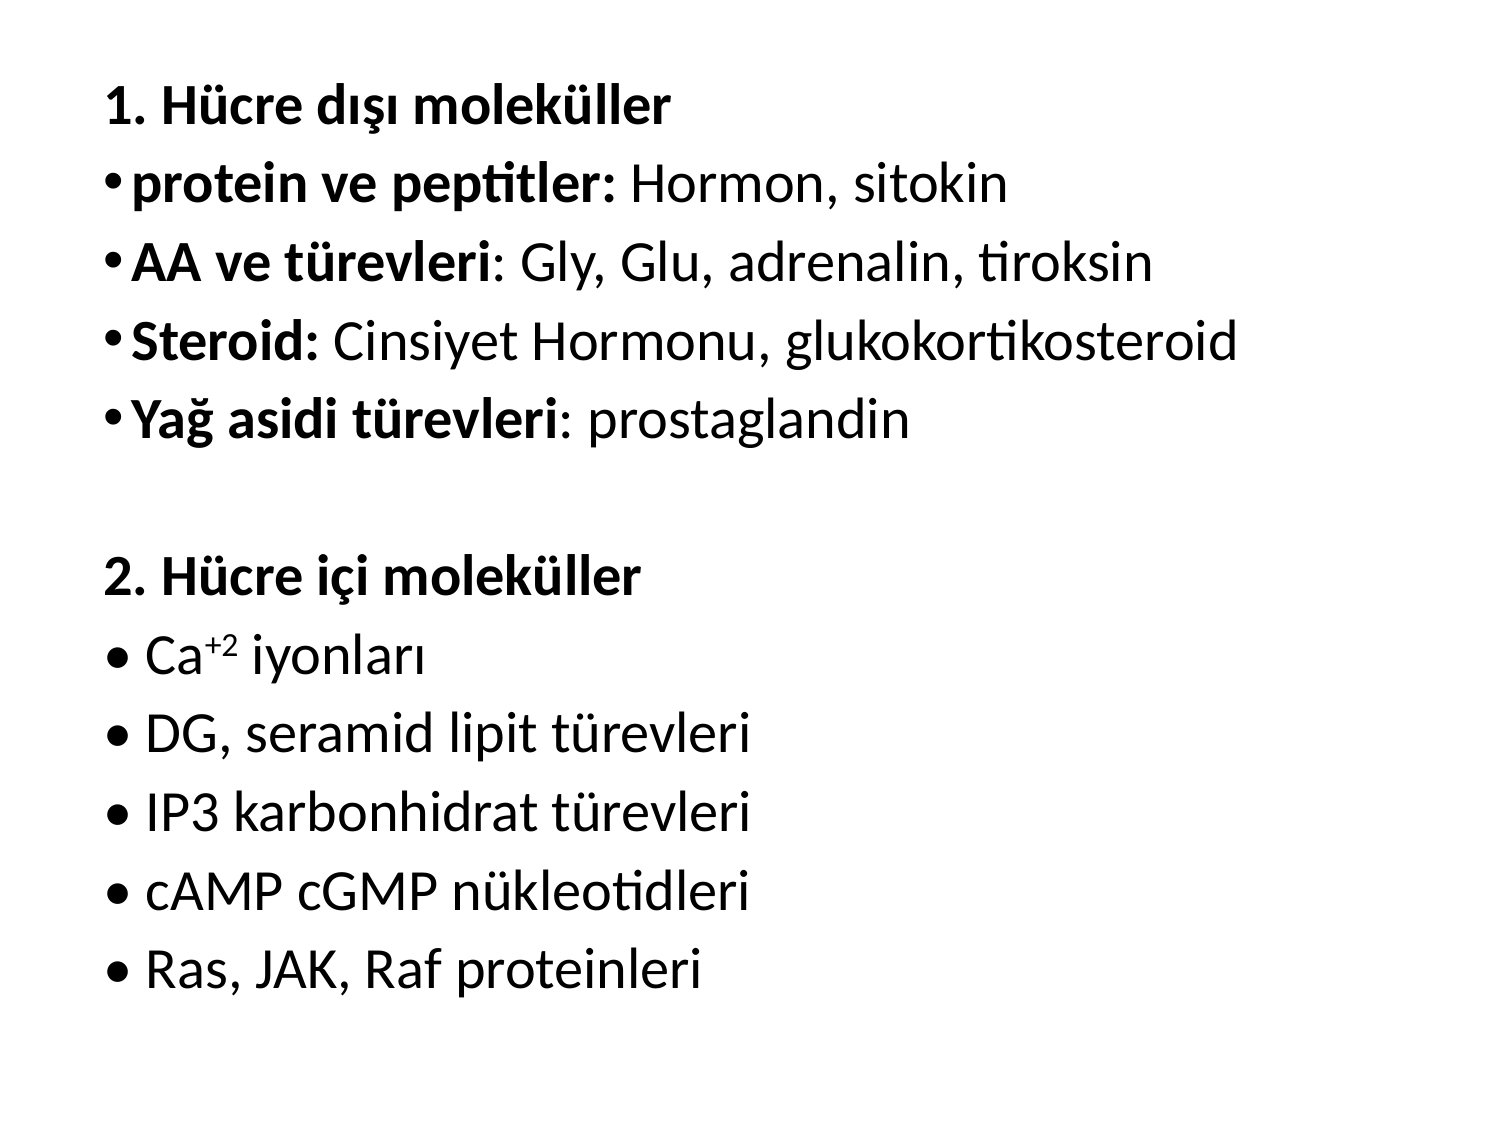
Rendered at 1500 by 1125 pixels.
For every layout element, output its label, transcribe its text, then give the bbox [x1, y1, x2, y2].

list 1. Hücre dışı moleküller protein ve peptitler: Hormon, sitokin AA ve türevleri: Gly, Glu, adrenalin, tiroksin Steroid: Cinsiyet Hormonu, glukokortikosteroid Yağ asidi türevleri: prostaglandin 2. Hücre içi moleküller • Ca+2 iyonları • DG, seramid lipit türevleri • IP3 karbonhidrat türevleri • cAMP cGMP nükleotidleri • Ras, JAK, Raf proteinleri [88, 66, 1383, 990]
